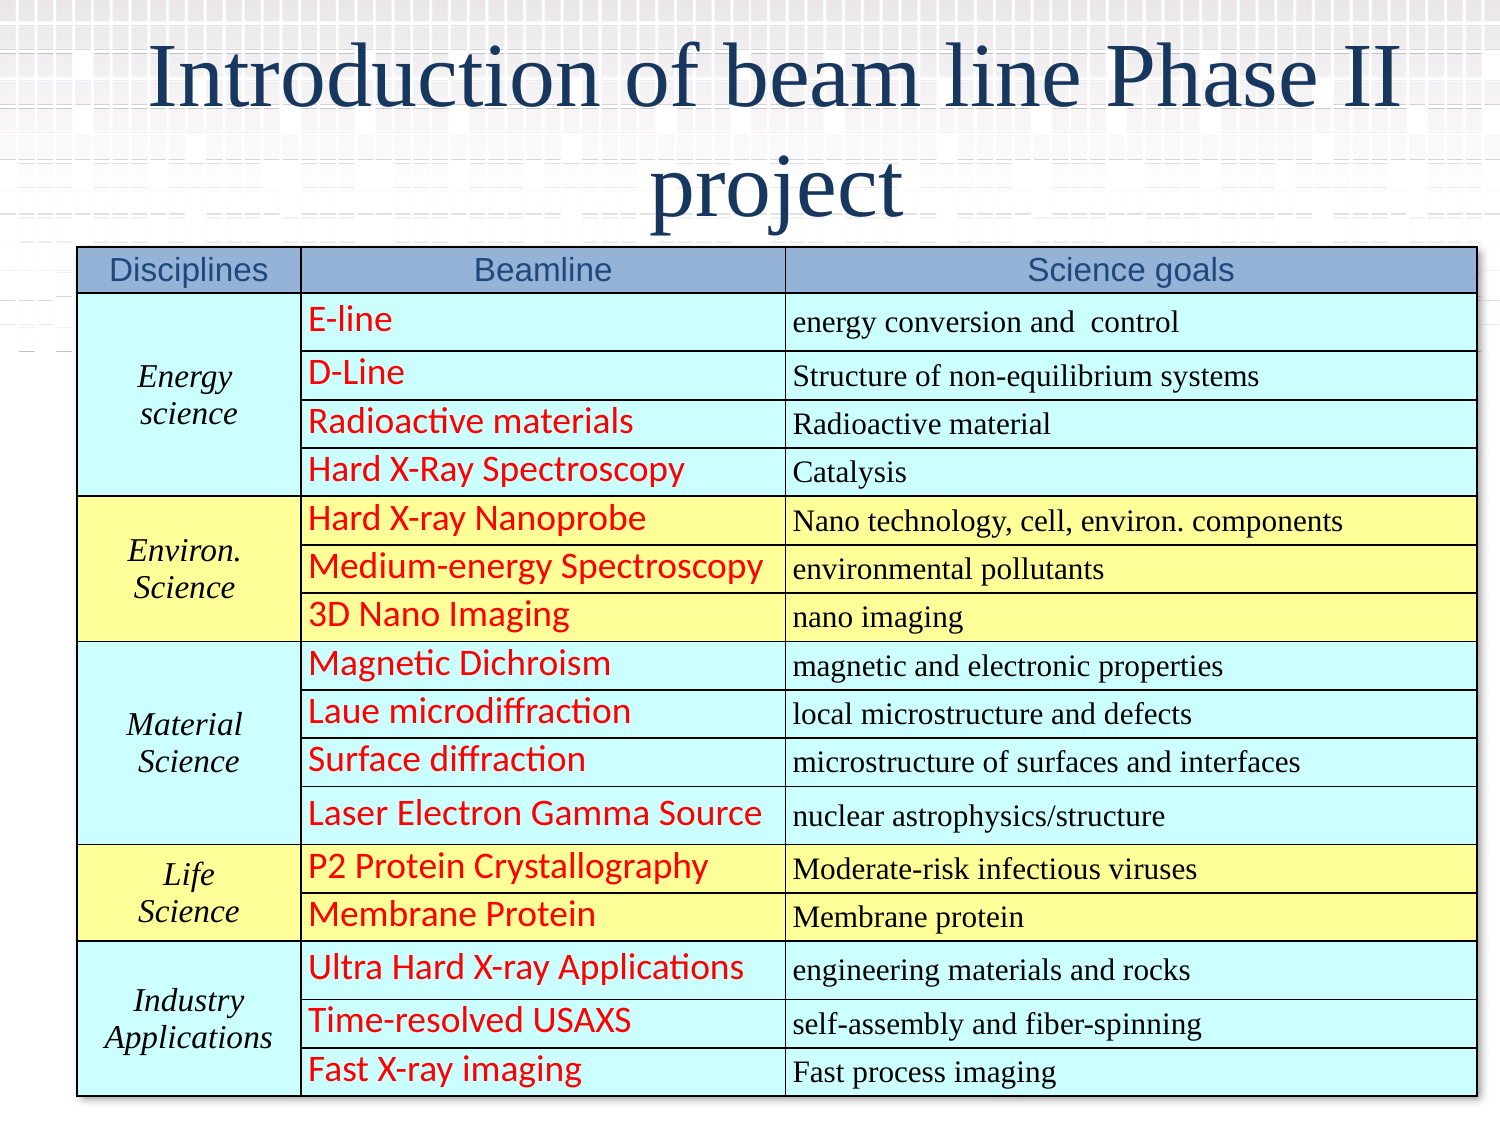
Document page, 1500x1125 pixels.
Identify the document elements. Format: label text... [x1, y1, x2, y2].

table_cell Industry Applications [78, 942, 300, 1095]
table_cell Nano technology, cell, environ. components [786, 497, 1476, 544]
table_header Beamline [302, 248, 785, 292]
table_cell Magnetic Dichroism [302, 642, 785, 689]
table_cell local microstructure and defects [786, 691, 1476, 737]
table_cell P2 Protein Crystallography [302, 845, 785, 892]
table_cell Laue microdiffraction [302, 691, 785, 737]
table_cell Radioactive materials [302, 401, 785, 447]
table_cell Energy science [78, 294, 300, 495]
table_cell magnetic and electronic properties [786, 642, 1476, 689]
table_cell environmental pollutants [786, 546, 1476, 592]
table_cell 3D Nano Imaging [302, 594, 785, 641]
table_header Disciplines [78, 248, 300, 292]
table_cell nuclear astrophysics/structure [786, 787, 1476, 844]
table_cell Membrane protein [786, 894, 1476, 940]
table_cell Time-resolved USAXS [302, 1000, 785, 1047]
table_cell Fast process imaging [786, 1049, 1476, 1095]
title Introduction of beam line Phase II project [131, 114, 1423, 244]
table_cell Membrane Protein [302, 894, 785, 940]
table_cell Fast X-ray imaging [302, 1049, 785, 1095]
table_cell Structure of non-equilibrium systems [786, 352, 1476, 399]
table_cell Hard X-Ray Spectroscopy [302, 449, 785, 495]
table_cell Environ. Science [78, 497, 300, 641]
table_cell Material Science [78, 642, 300, 844]
table_cell Medium-energy Spectroscopy [302, 546, 785, 592]
table_cell Ultra Hard X-ray Applications [302, 942, 785, 999]
table_cell Catalysis [786, 449, 1476, 495]
table_cell Radioactive material [786, 401, 1476, 447]
table_cell Surface diffraction [302, 739, 785, 786]
table_cell Laser Electron Gamma Source [302, 787, 785, 844]
table_cell self-assembly and fiber-spinning [786, 1000, 1476, 1047]
table_cell Life Science [78, 845, 300, 940]
table_cell Hard X-ray Nanoprobe [302, 497, 785, 544]
table_cell microstructure of surfaces and interfaces [786, 739, 1476, 786]
table_cell energy conversion and control [786, 294, 1476, 350]
table_cell D-Line [302, 352, 785, 399]
table_cell engineering materials and rocks [786, 942, 1476, 999]
table_cell nano imaging [786, 594, 1476, 641]
picture [0, 0, 1500, 452]
table_cell E-line [302, 294, 785, 350]
table_cell Moderate-risk infectious viruses [786, 845, 1476, 892]
table_header Science goals [786, 248, 1476, 292]
